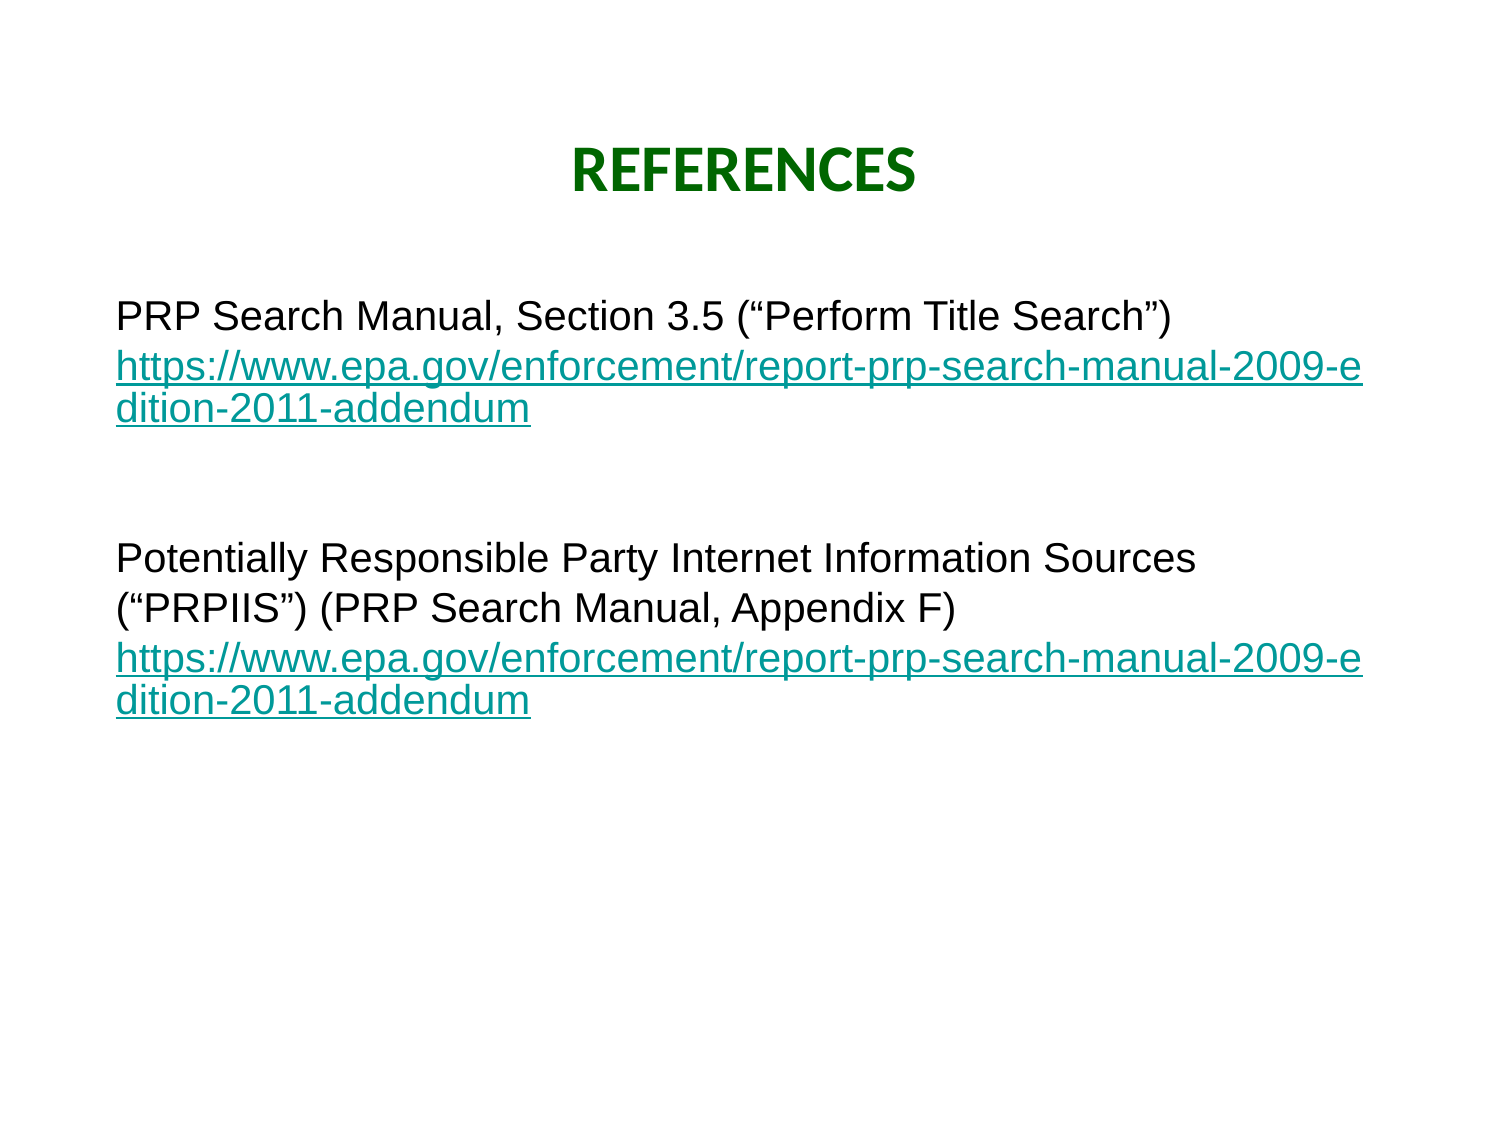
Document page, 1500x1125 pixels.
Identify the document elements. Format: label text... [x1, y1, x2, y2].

text_box References [69, 71, 1420, 259]
text_box PRP Search Manual, Section 3.5 (“Perform Title Search”) https://www.epa.gov/enforcement/report-prp-search-manual-2009-edition-2011-addendum Potentially Responsible Party Internet Information Sources (“PRPIIS”) (PRP Search Manual, Appendix F) https://www.epa.gov/enforcement/report-prp-search-manual-2009-edition-2011-addendum [100, 281, 1401, 767]
